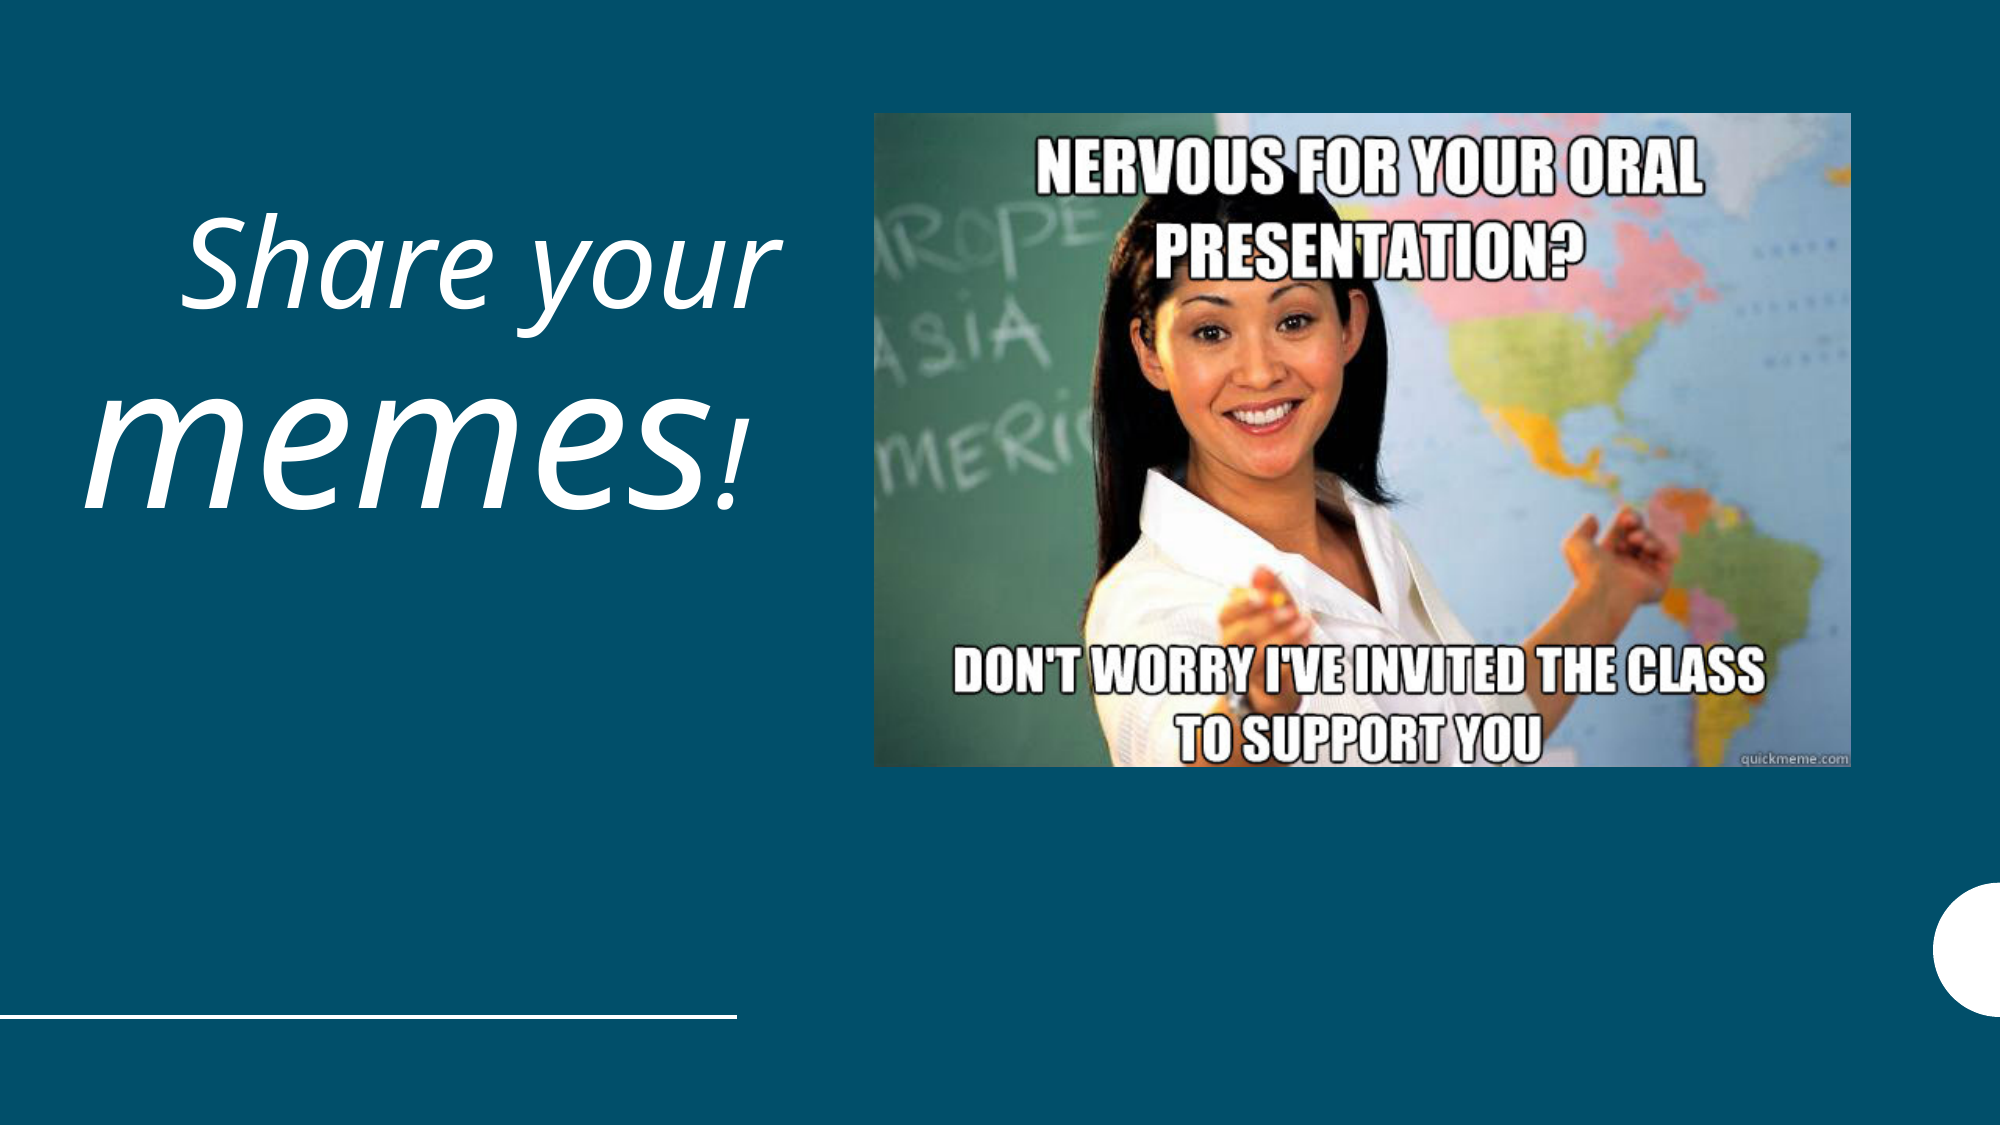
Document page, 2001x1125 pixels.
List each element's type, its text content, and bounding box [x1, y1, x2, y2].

title Share your memes! [63, 192, 796, 1006]
picture [875, 114, 1850, 766]
